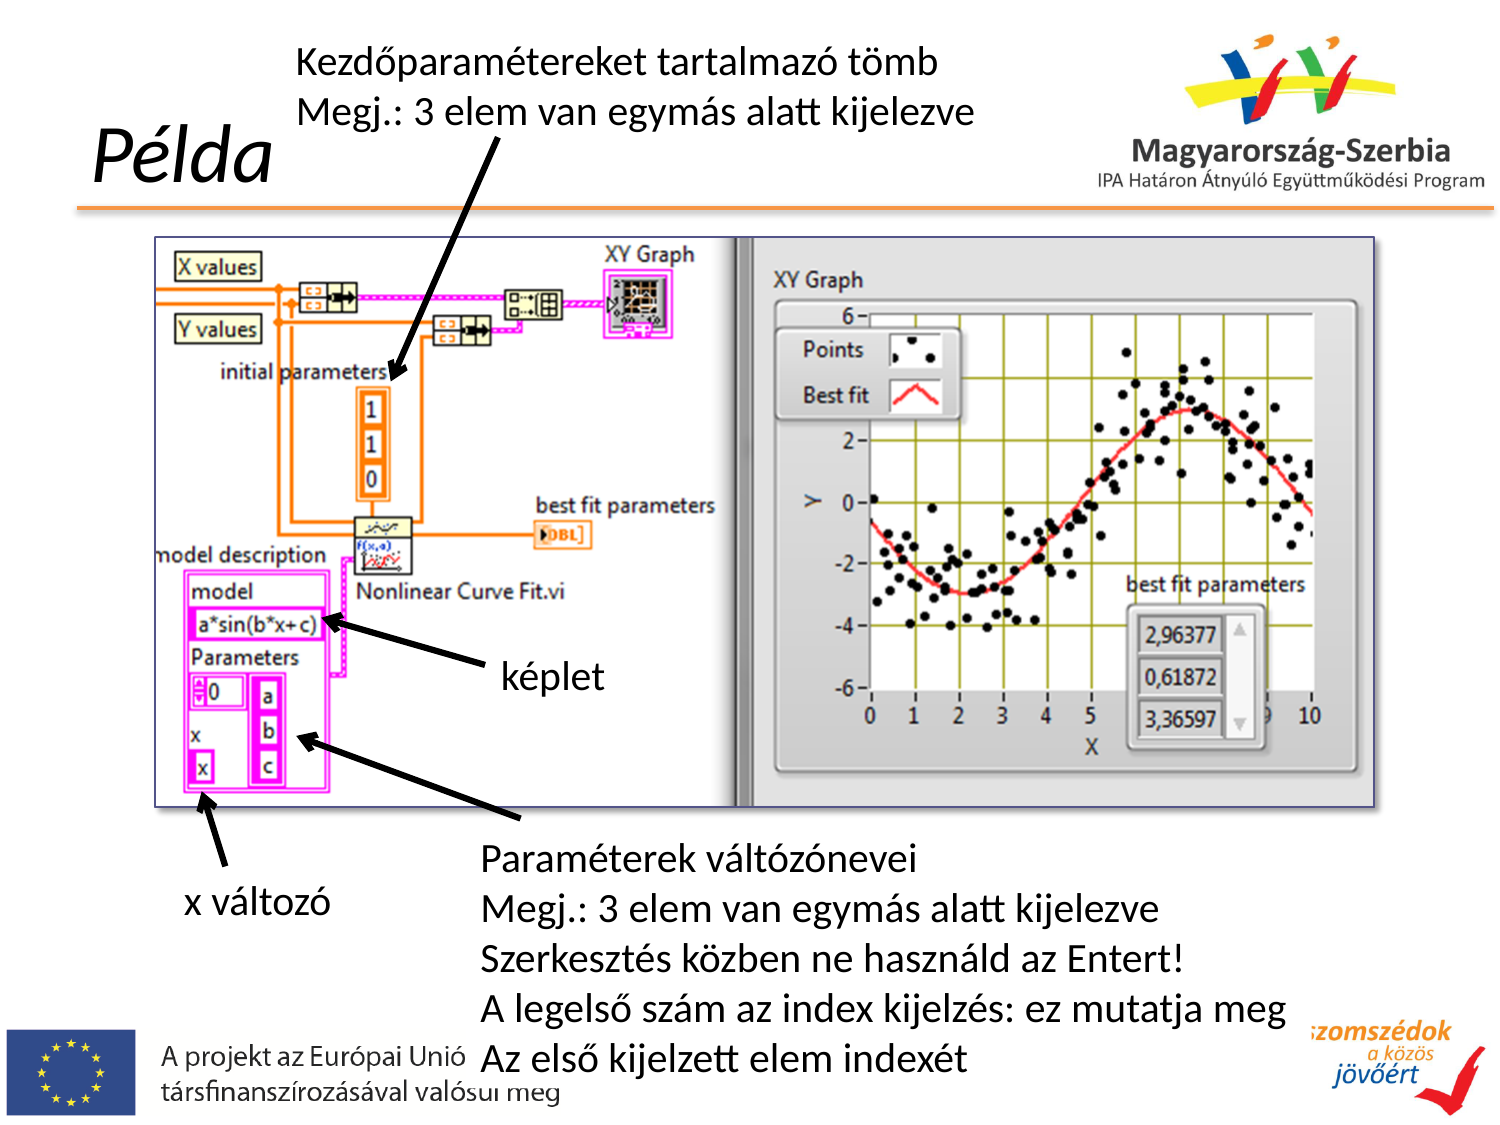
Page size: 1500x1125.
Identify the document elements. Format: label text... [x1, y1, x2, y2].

title Példa [75, 19, 1069, 207]
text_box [201, 790, 226, 867]
text_box Kezdőparamétereket tartalmazó tömb Megj.: 3 elem van egymás alatt kijelezve [281, 26, 991, 142]
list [149, 232, 1388, 821]
text_box Paraméterek váltózónevei Megj.: 3 elem van egymás alatt kijelezve Szerkesztés közben ne használd az Entert! A legelső szám az index kijelzés: ez mutatja meg Az első kijelzett elem indexét [465, 830, 1312, 1089]
picture [5, 1028, 561, 1116]
text_box x változó [168, 866, 347, 932]
picture [1266, 1009, 1495, 1119]
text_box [295, 735, 521, 819]
picture [1080, 28, 1497, 197]
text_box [390, 136, 499, 382]
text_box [320, 617, 486, 666]
